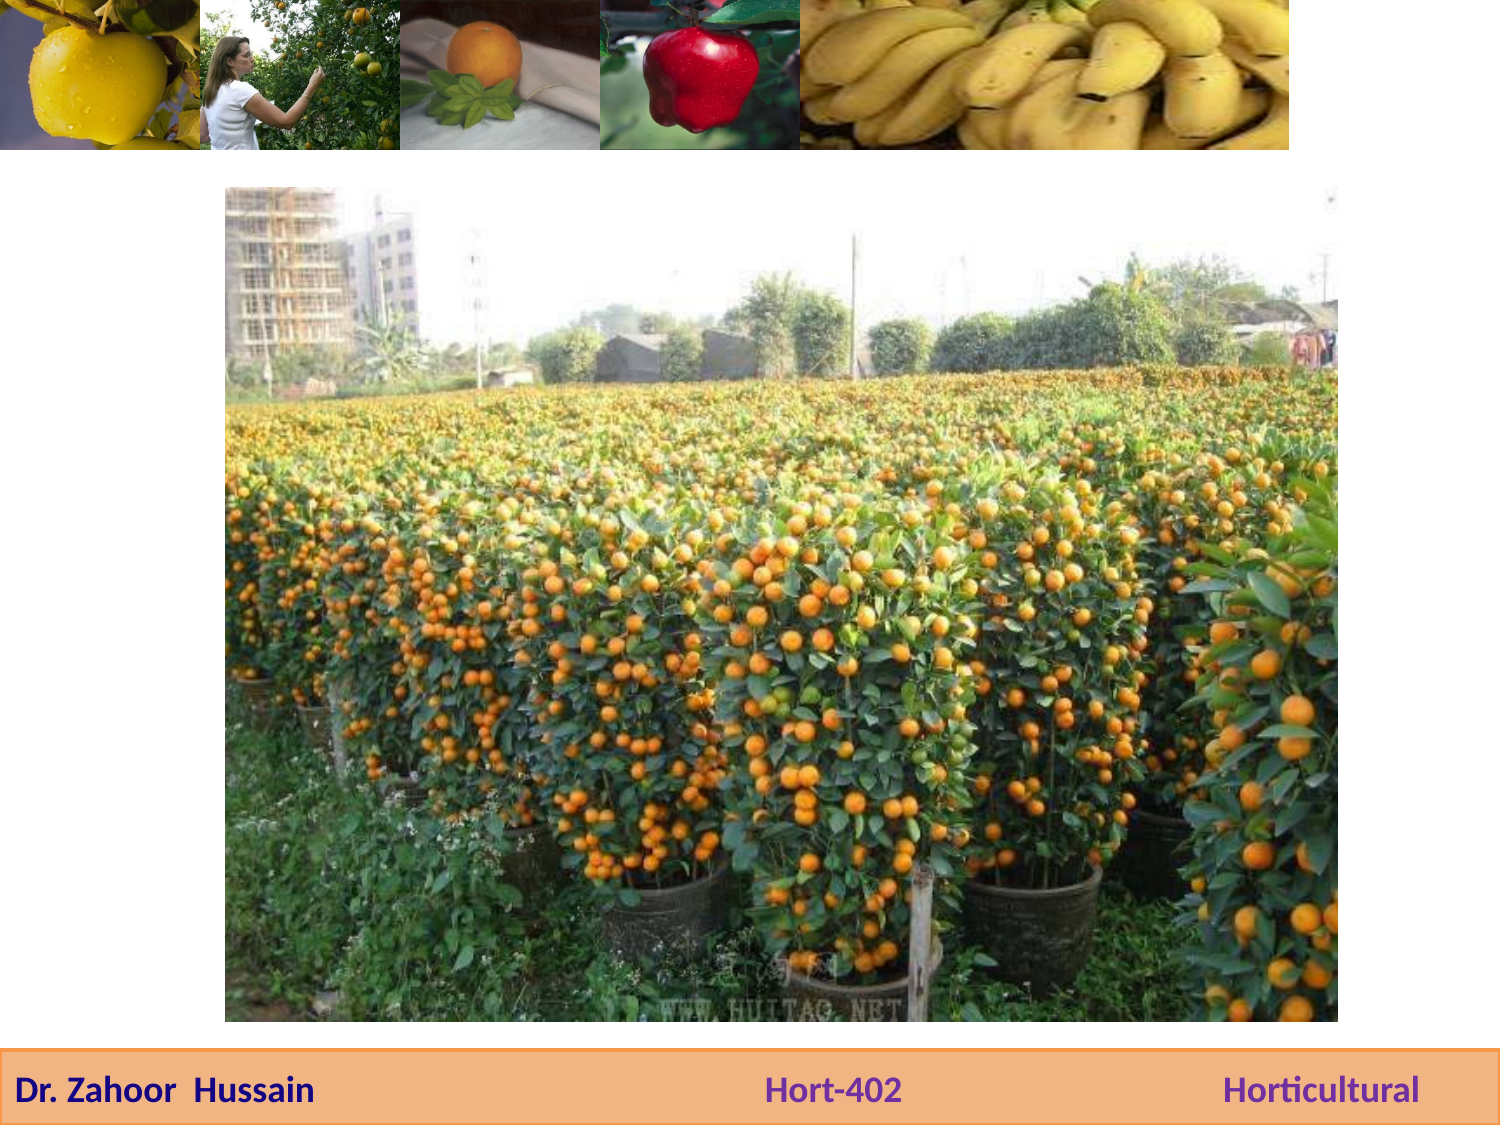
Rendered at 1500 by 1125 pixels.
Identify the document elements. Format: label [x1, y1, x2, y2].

picture [0, 0, 1289, 150]
picture [224, 187, 1338, 1023]
